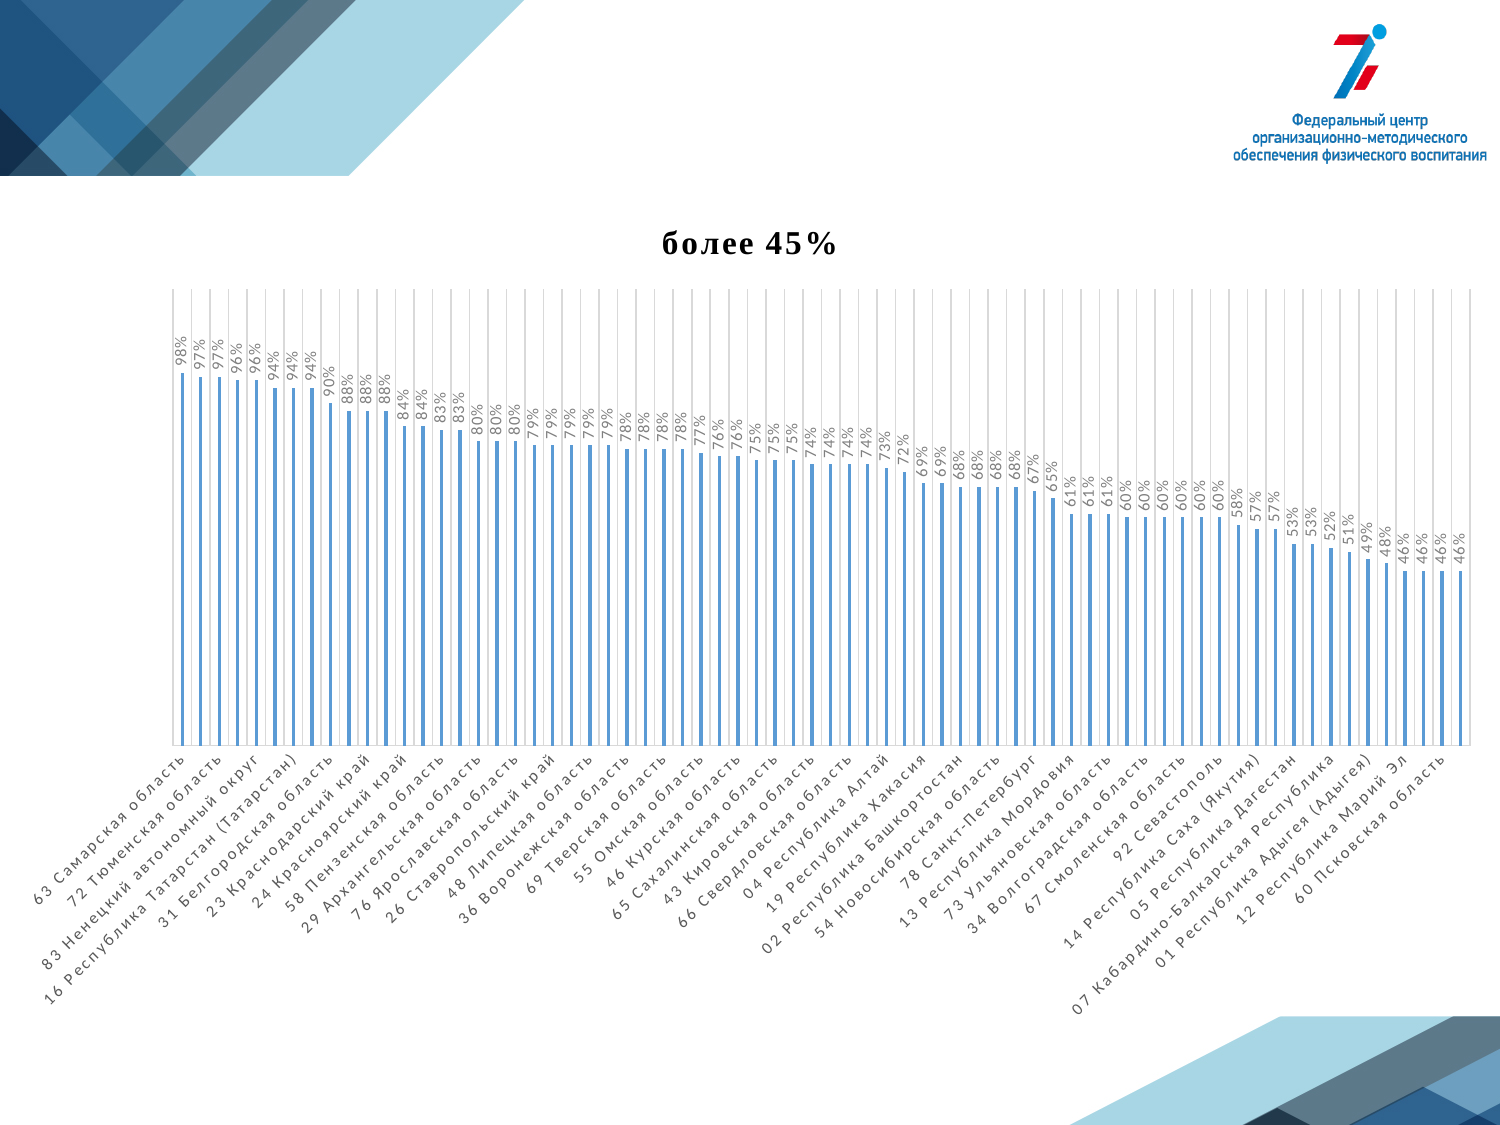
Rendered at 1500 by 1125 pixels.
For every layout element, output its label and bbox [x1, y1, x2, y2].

picture [0, 0, 1500, 189]
chart [0, 189, 1500, 1037]
picture [0, 1037, 1500, 1125]
